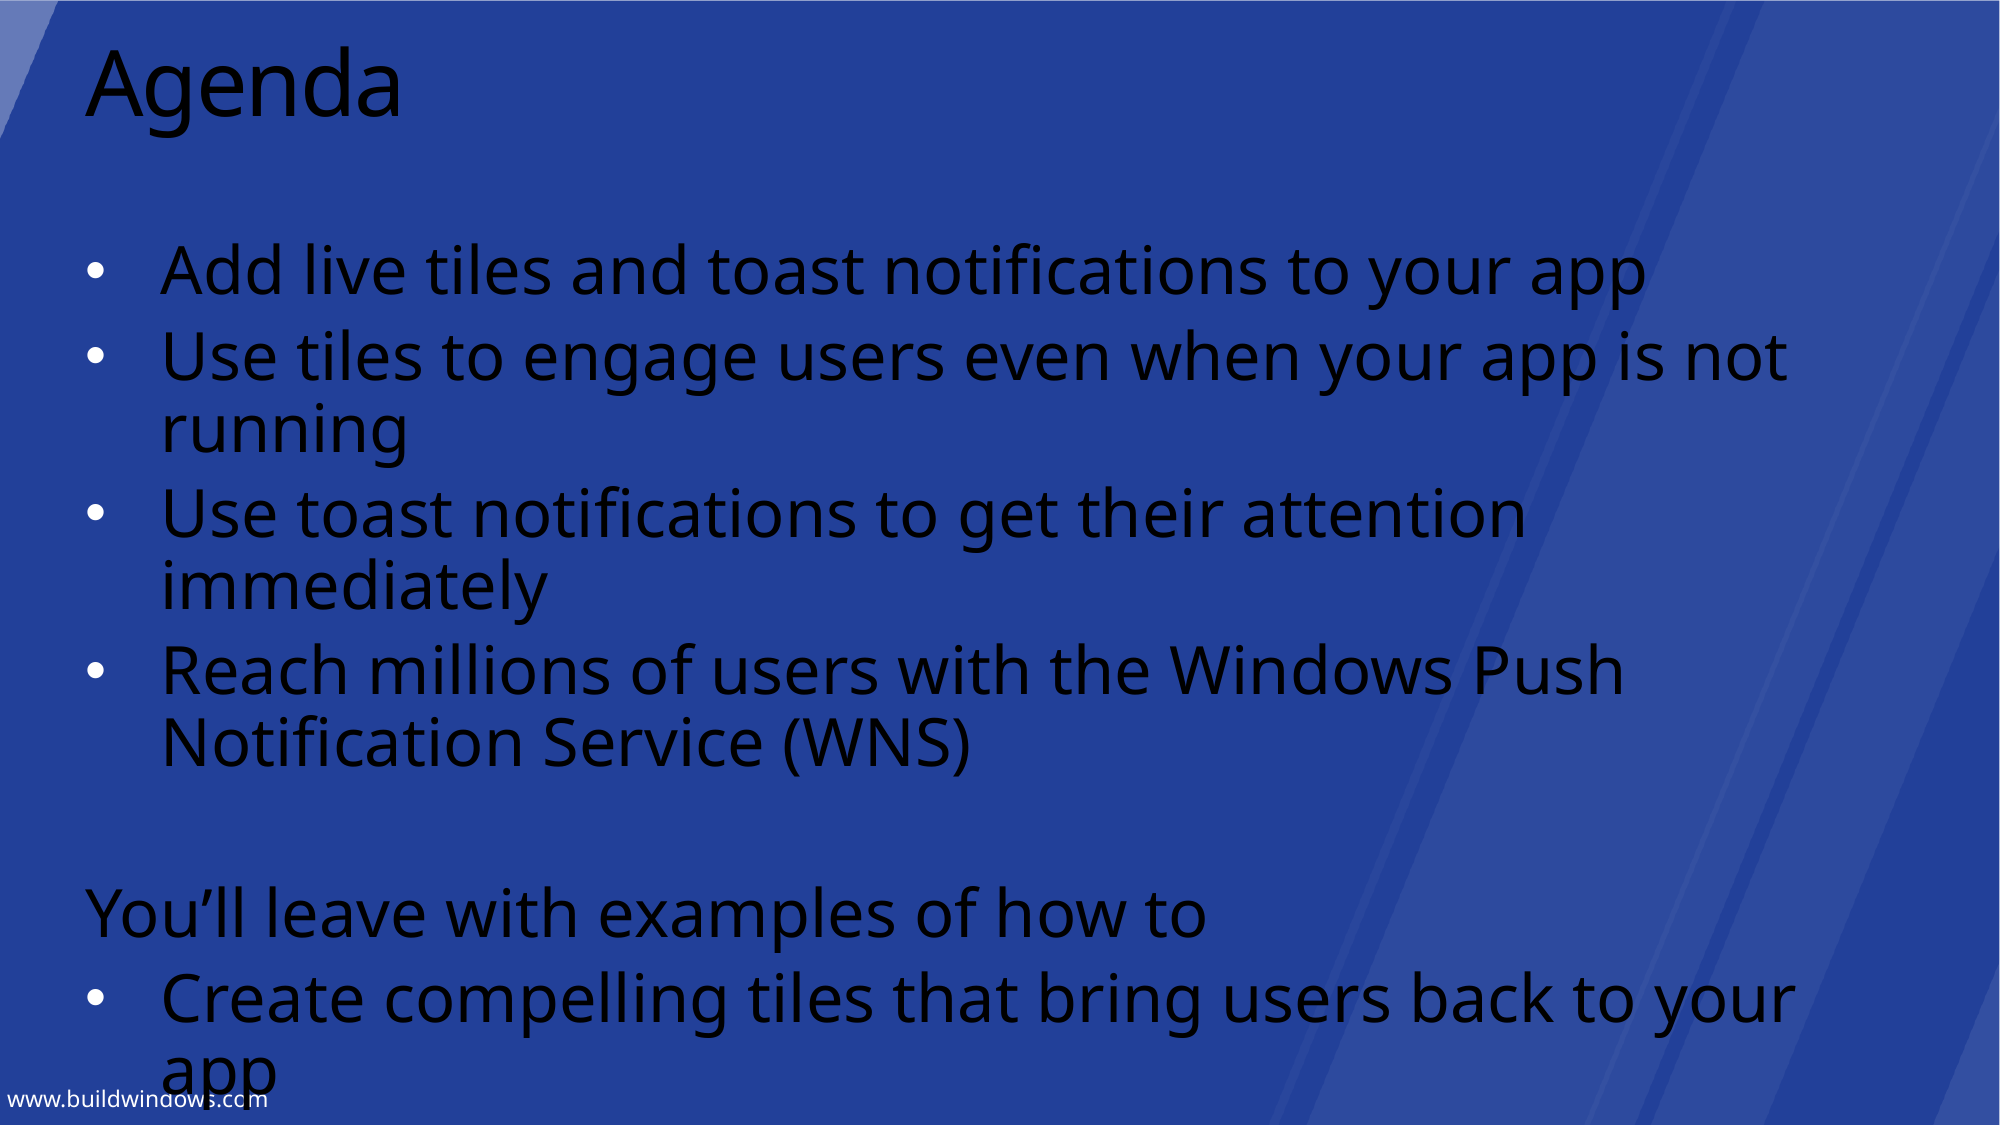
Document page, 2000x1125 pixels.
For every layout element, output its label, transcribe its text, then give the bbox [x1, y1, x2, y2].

list Add live tiles and toast notifications to your app Use tiles to engage users even when your app is not running Use toast notifications to get their attention immediately Reach millions of users with the Windows Push Notification Service (WNS) You’ll leave with examples of how to Create compelling tiles that bring users back to your app Use WNS to send notifications over the internet [85, 237, 1914, 1094]
title Agenda [85, 37, 1914, 138]
picture [0, 0, 2000, 1125]
